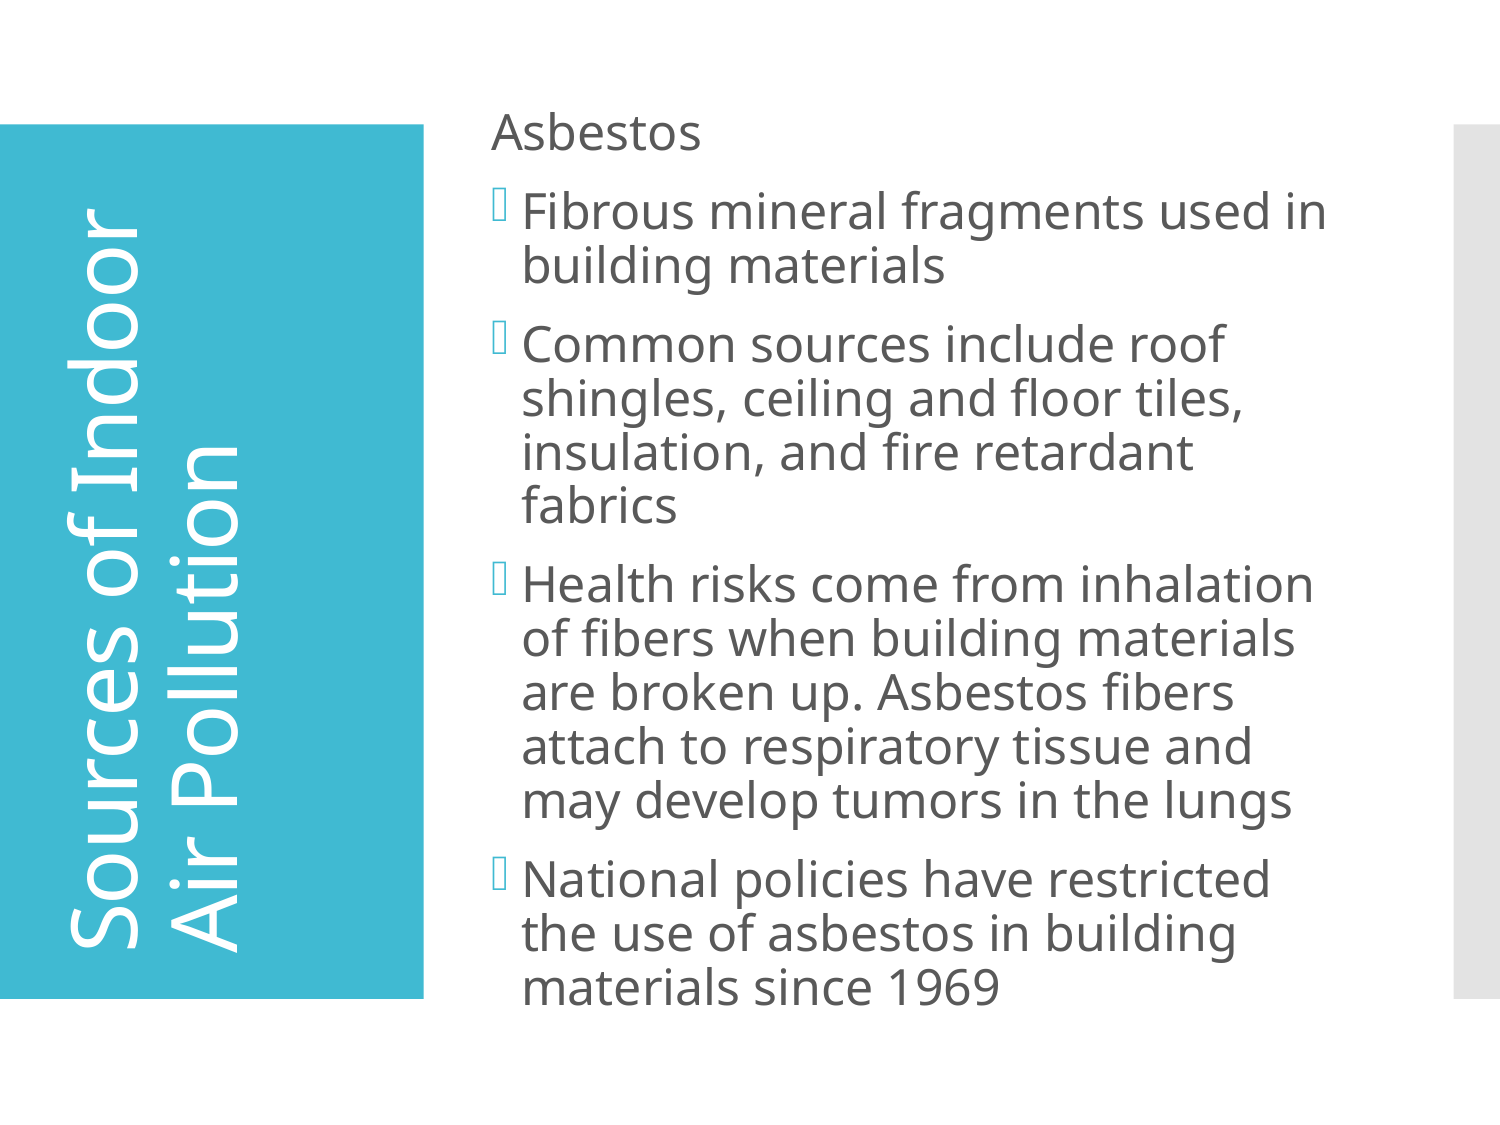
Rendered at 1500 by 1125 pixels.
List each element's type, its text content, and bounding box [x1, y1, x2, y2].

title Sources of Indoor Air Pollution [50, 137, 266, 969]
list Asbestos Fibrous mineral fragments used in building materials Common sources include roof shingles, ceiling and floor tiles, insulation, and fire retardant fabrics Health risks come from inhalation of fibers when building materials are broken up. Asbestos fibers attach to respiratory tissue and may develop tumors in the lungs National policies have restricted the use of asbestos in building materials since 1969 [476, 141, 1376, 982]
